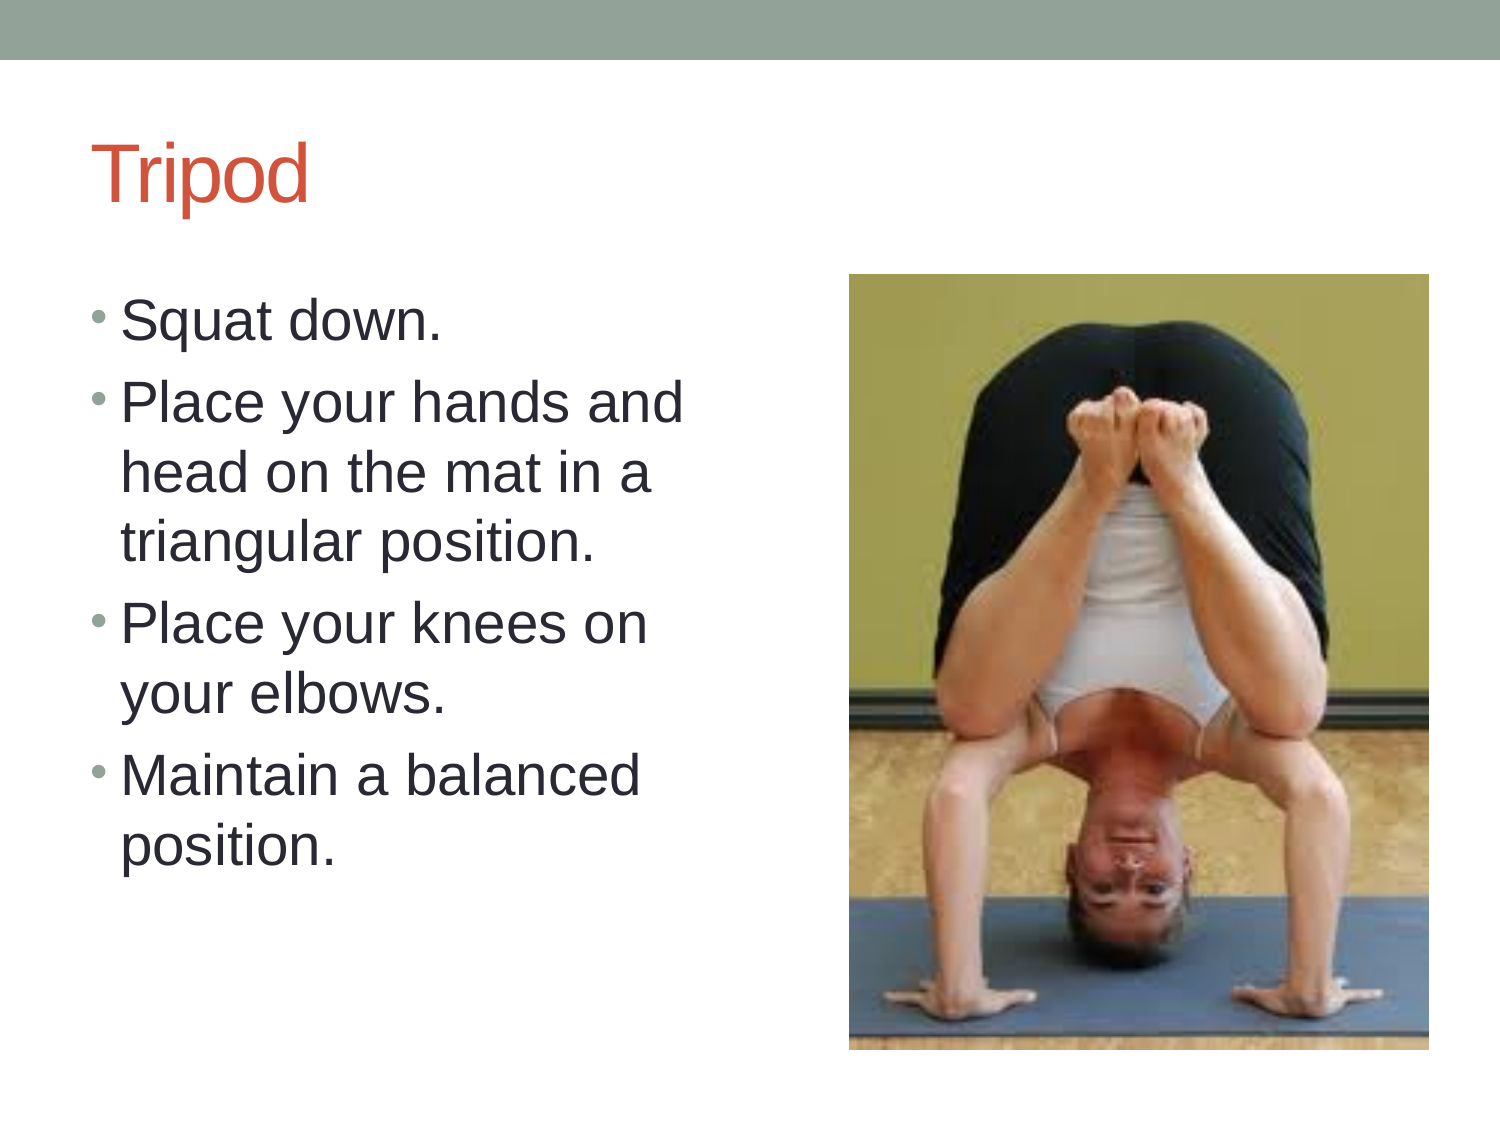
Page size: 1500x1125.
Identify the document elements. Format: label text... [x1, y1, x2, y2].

title Tripod [75, 87, 1425, 250]
list Squat down. Place your hands and head on the mat in a triangular position. Place your knees on your elbows. Maintain a balanced position. [75, 274, 738, 1049]
text_box [10, 0, 314, 212]
picture [849, 274, 1429, 1050]
